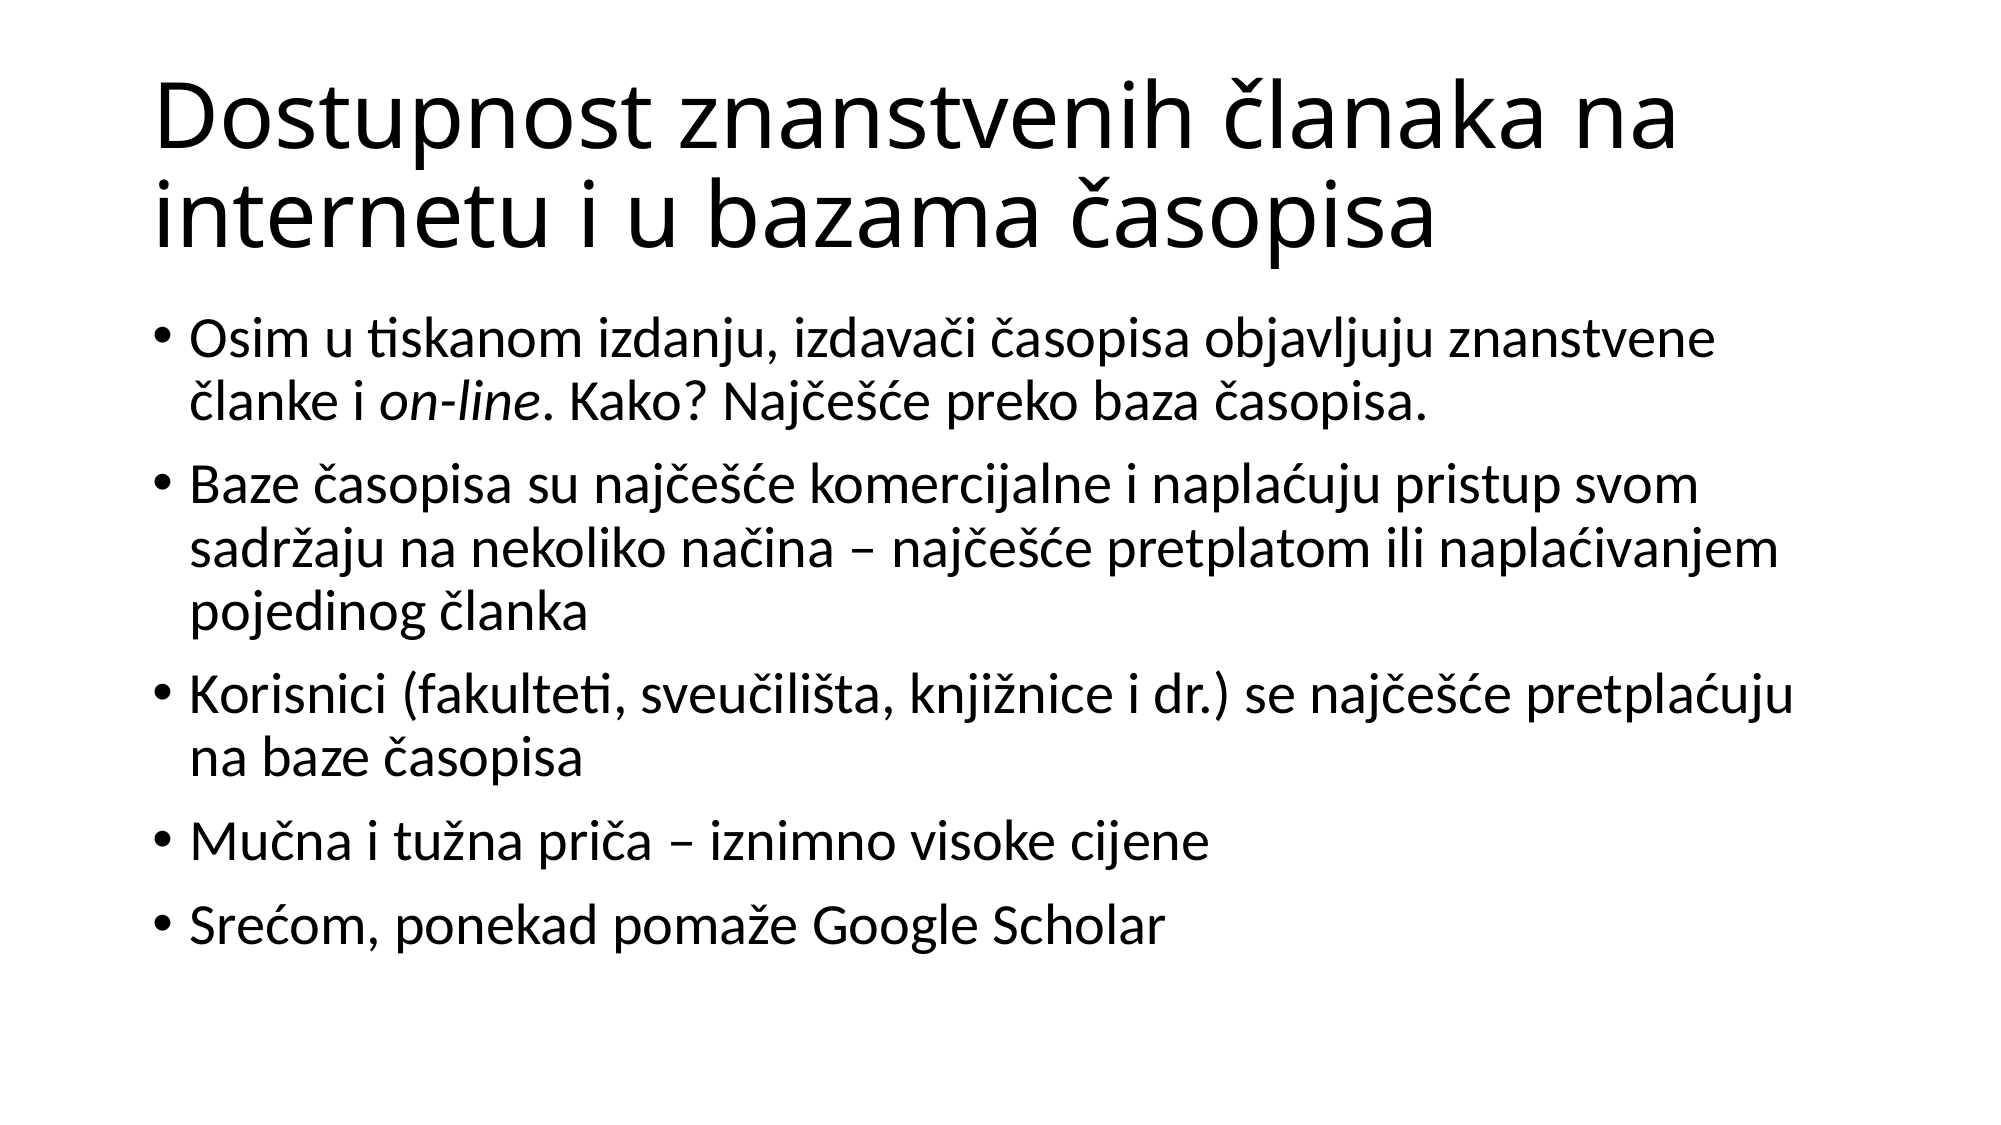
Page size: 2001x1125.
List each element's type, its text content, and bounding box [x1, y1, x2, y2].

title Dostupnost znanstvenih članaka na internetu i u bazama časopisa [137, 59, 1863, 278]
list Osim u tiskanom izdanju, izdavači časopisa objavljuju znanstvene članke i on-line. Kako? Najčešće preko baza časopisa. Baze časopisa su najčešće komercijalne i naplaćuju pristup svom sadržaju na nekoliko načina – najčešće pretplatom ili naplaćivanjem pojedinog članka Korisnici (fakulteti, sveučilišta, knjižnice i dr.) se najčešće pretplaćuju na baze časopisa Mučna i tužna priča – iznimno visoke cijene Srećom, ponekad pomaže Google Scholar [137, 299, 1863, 1014]
